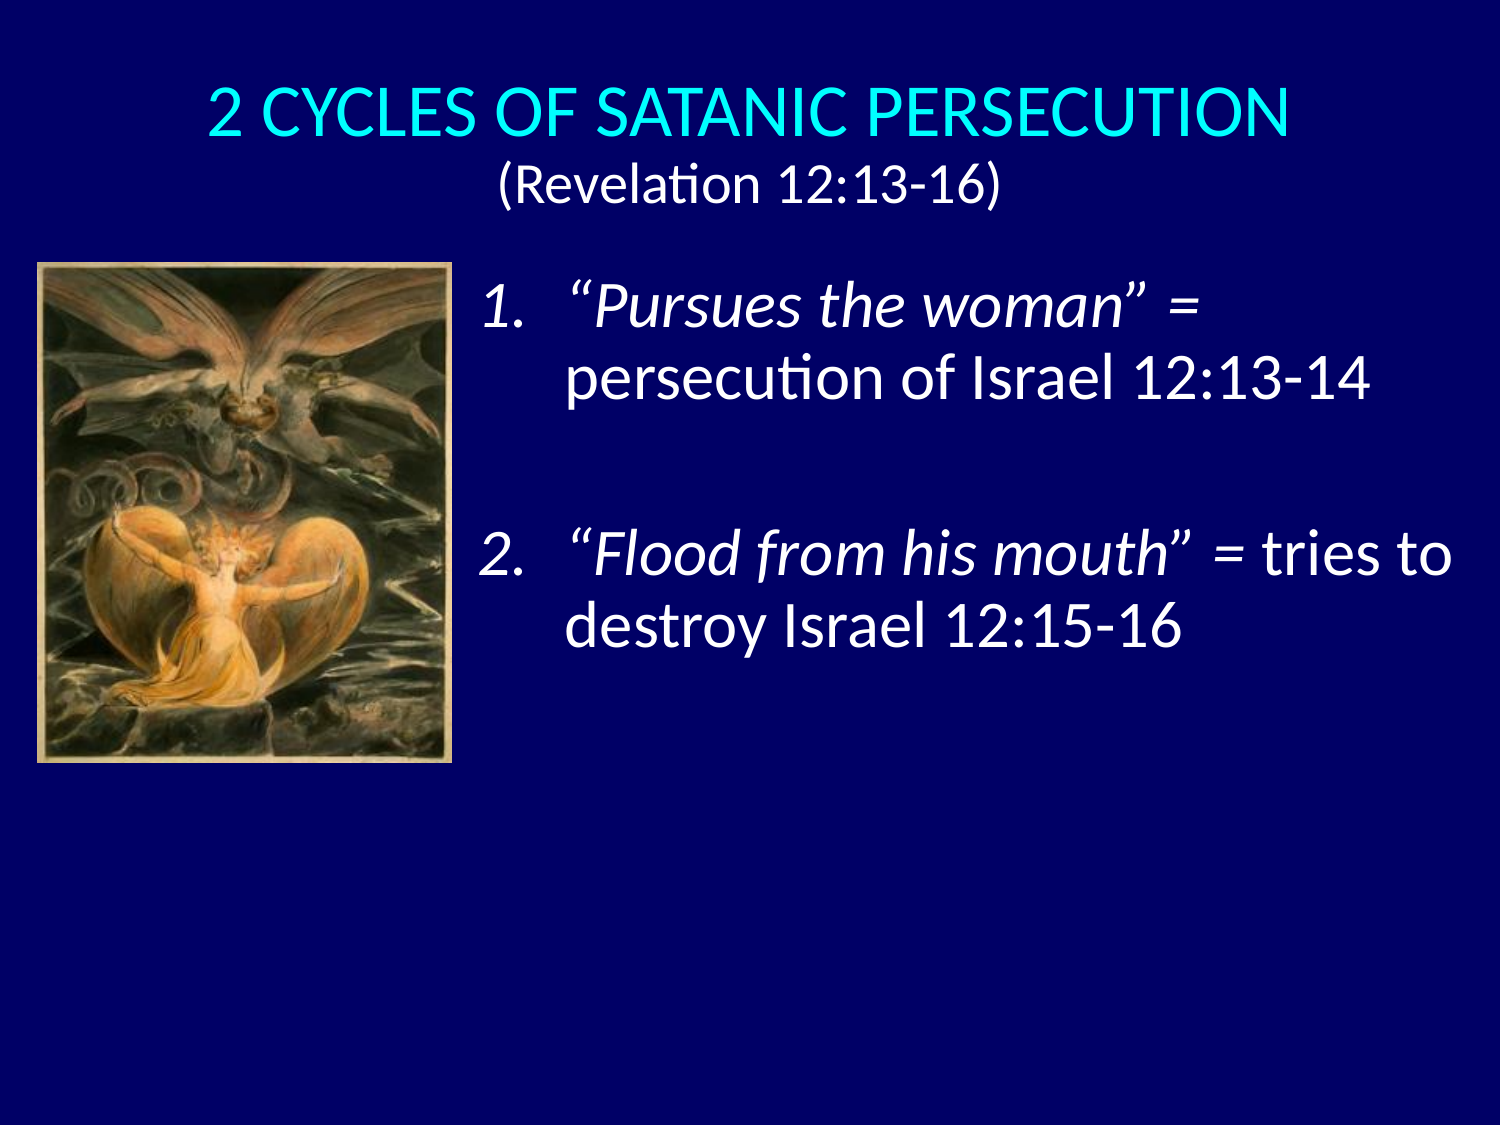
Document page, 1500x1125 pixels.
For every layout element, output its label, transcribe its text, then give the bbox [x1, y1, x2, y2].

list “Pursues the woman” = persecution of Israel 12:13-14 “Flood from his mouth” = tries to destroy Israel 12:15-16 [462, 262, 1475, 913]
title 2 CYCLES OF SATANIC PERSECUTION (Revelation 12:13-16) [99, 37, 1400, 250]
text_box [37, 262, 452, 763]
